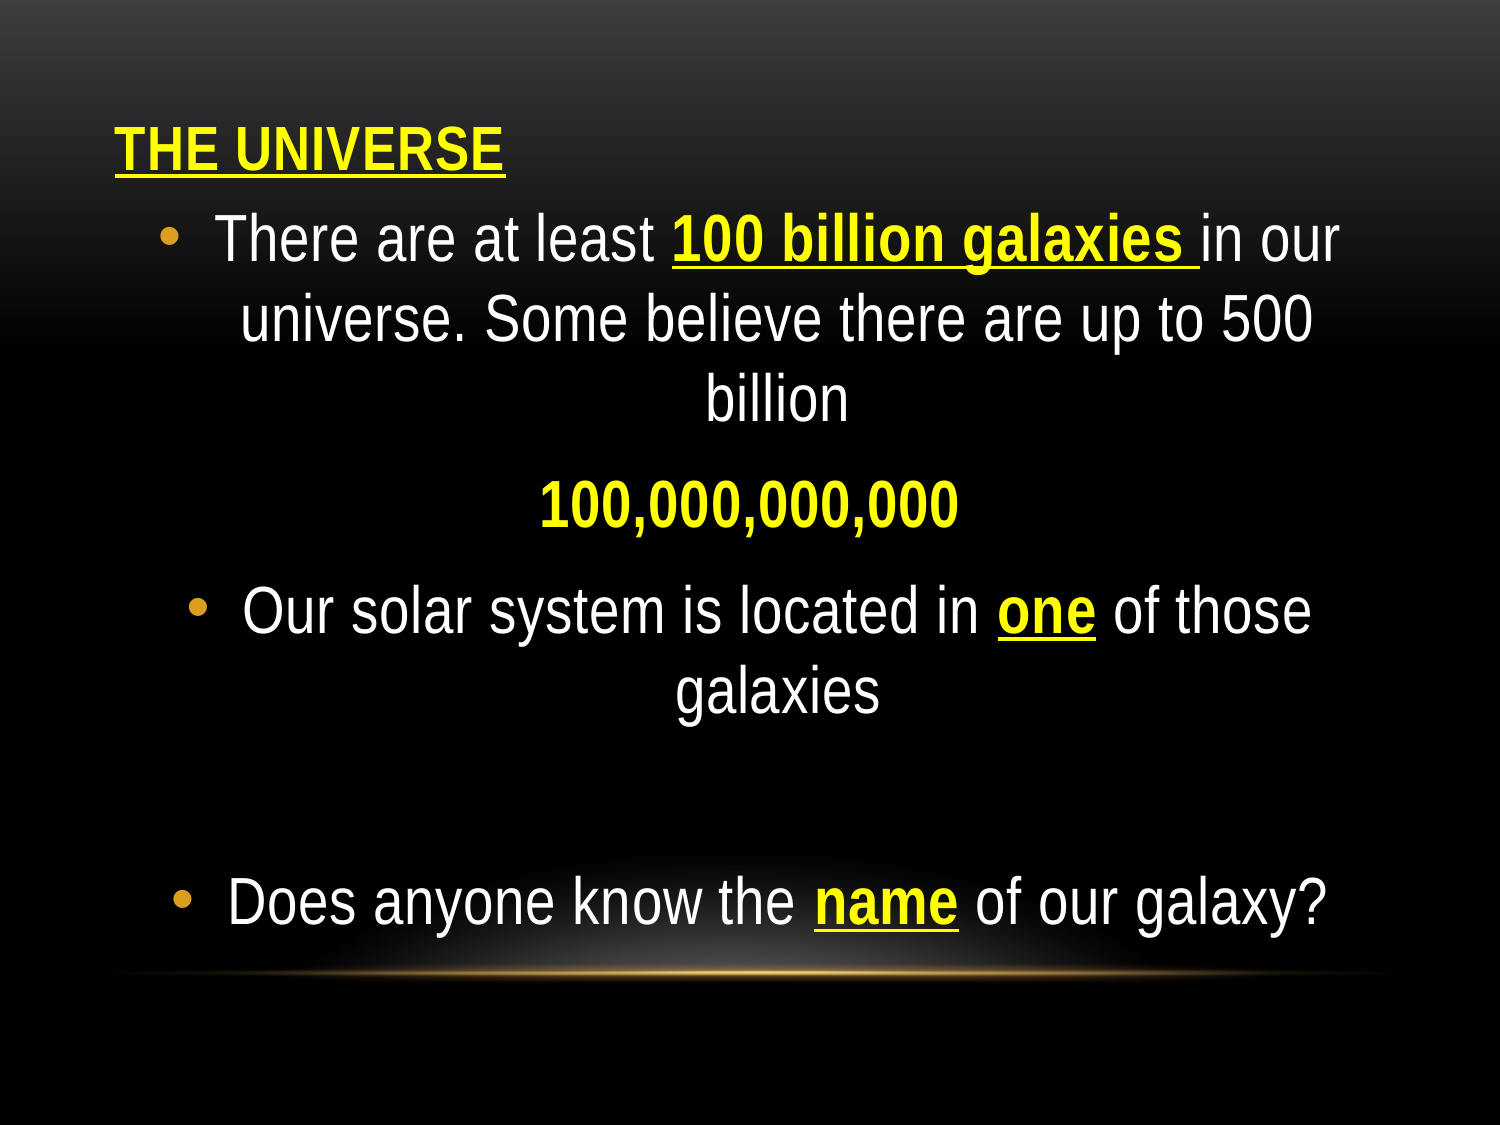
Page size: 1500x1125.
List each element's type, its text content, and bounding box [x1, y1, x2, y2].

list There are at least 100 billion galaxies in our universe. Some believe there are up to 500 billion 100,000,000,000 Our solar system is located in one of those galaxies Does anyone know the name of our galaxy? [99, 187, 1400, 938]
picture [0, 0, 1500, 1125]
title The Universe [99, 3, 1400, 187]
